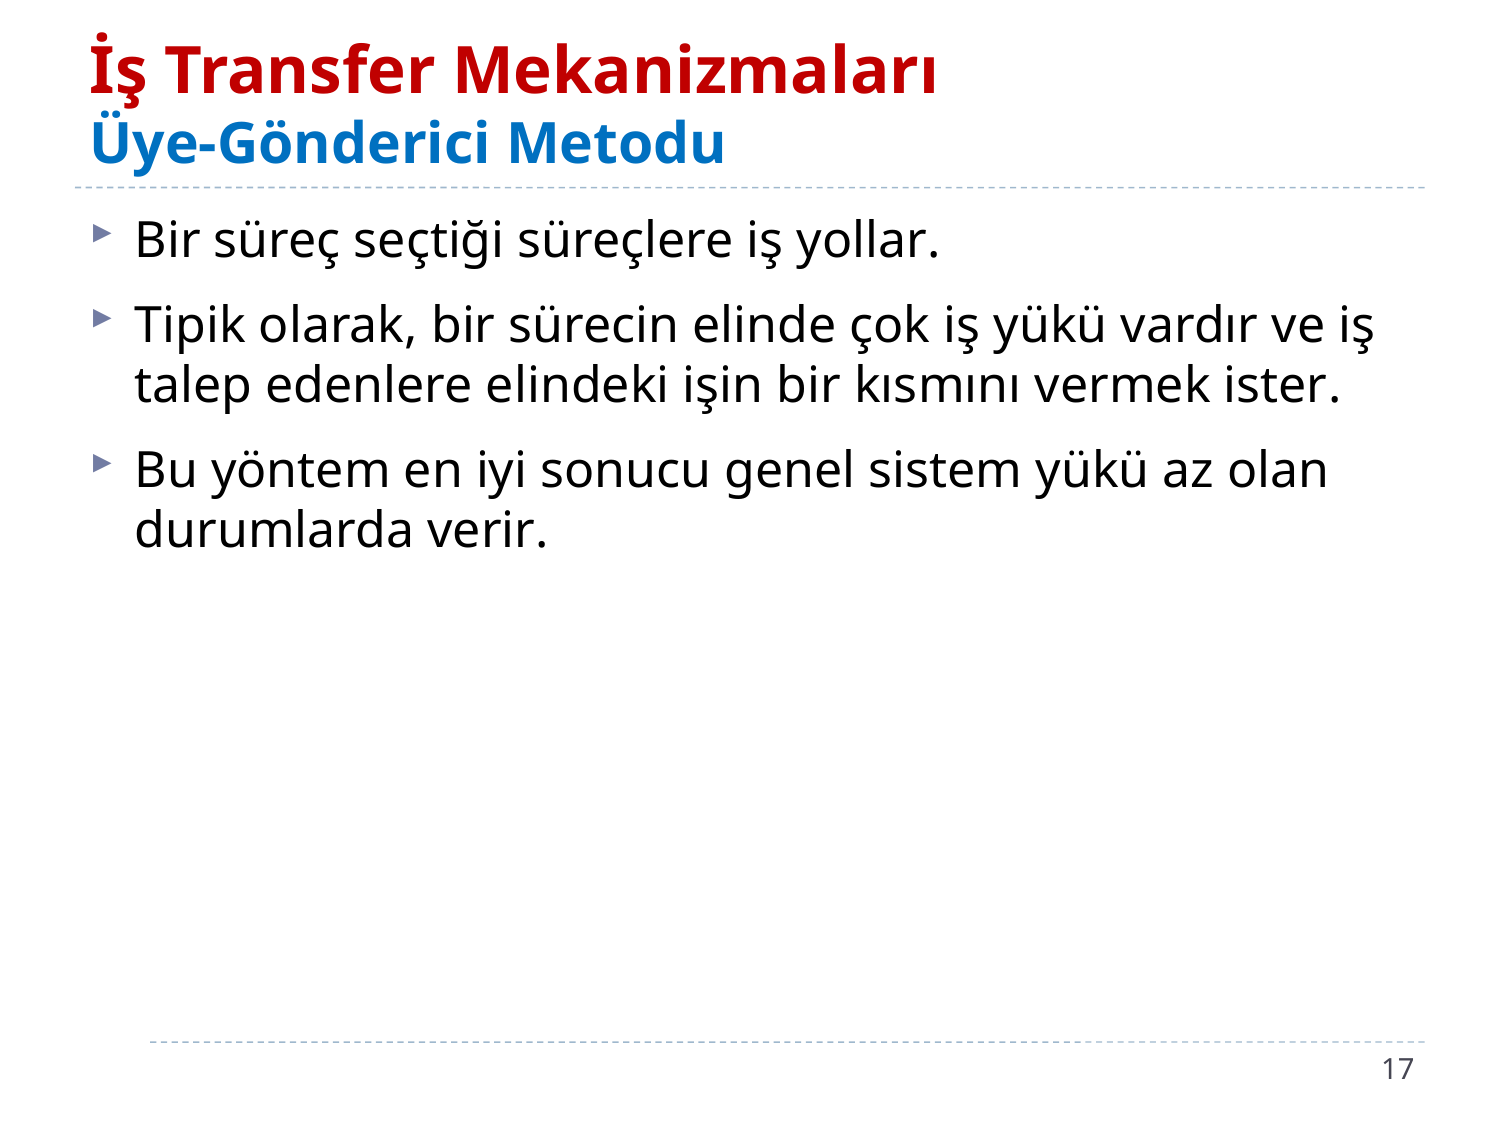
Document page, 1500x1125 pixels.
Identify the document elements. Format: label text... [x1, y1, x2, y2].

title İş Transfer Mekanizmaları Üye-Gönderici Metodu [75, 20, 1425, 183]
slide_number 17 [1080, 1042, 1430, 1103]
list Bir süreç seçtiği süreçlere iş yollar. Tipik olarak, bir sürecin elinde çok iş yükü vardır ve iş talep edenlere elindeki işin bir kısmını vermek ister. Bu yöntem en iyi sonucu genel sistem yükü az olan durumlarda verir. [75, 200, 1425, 1010]
